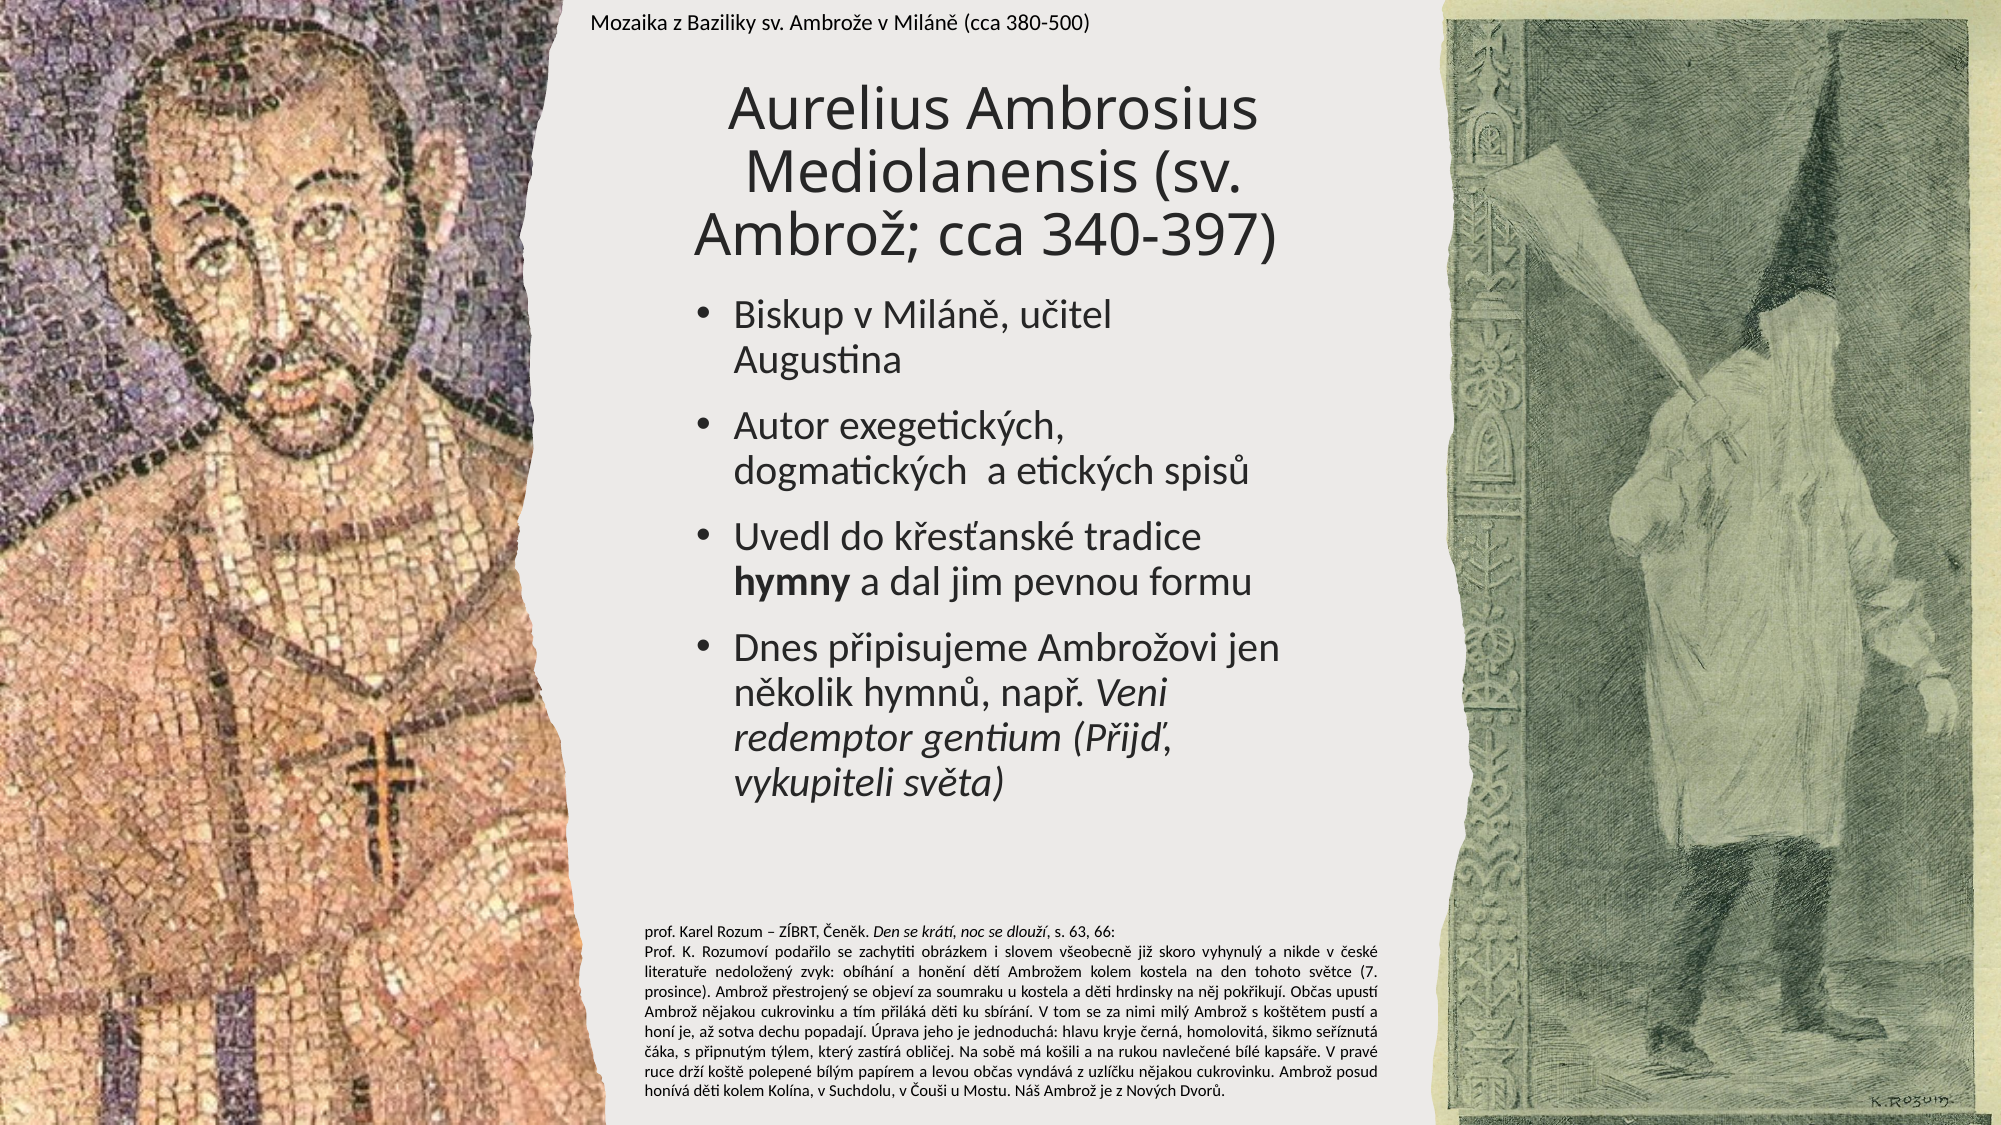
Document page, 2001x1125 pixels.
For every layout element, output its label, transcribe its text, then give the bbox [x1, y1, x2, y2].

picture [0, 0, 607, 1125]
text_box Mozaika z Baziliky sv. Ambrože v Miláně (cca 380-500) [607, 0, 1106, 43]
text_box prof. Karel Rozum – ZÍBRT, Čeněk. Den se krátí, noc se dlouží, s. 63, 66: Prof. K. Rozumoví podařilo se zachytiti obrázkem i slovem všeobecně již skoro vyhynulý a nikde v české literatuře nedoložený zvyk: obíhání a honění dětí Ambrožem kolem kostela na den tohoto světce (7. prosince). Ambrož přestrojený se objeví za soumraku u kostela a děti hrdinsky na něj pokřikují. Občas upustí Ambrož nějakou cukrovinku a tím přiláká děti ku sbírání. V tom se za nimi milý Ambrož s koštětem pustí a honí je, až sotva dechu popadají. Úprava jeho je jednoduchá: hlavu kryje černá, homolovitá, šikmo seříznutá čáka, s připnutým týlem, který zastírá obličej. Na sobě má košili a na rukou navlečené bílé kapsáře. V pravé ruce drží koště polepené bílým papírem a levou občas vyndává z uzlíčku nějakou cukrovinku. Ambrož posud honívá děti kolem Kolína, v Suchdolu, v Čouši u Mostu. Náš Ambrož je z Nových Dvorů. [629, 913, 1394, 1108]
picture [1431, 0, 2001, 1125]
list Biskup v Miláně, učitel Augustina Autor exegetických, dogmatických a etických spisů Uvedl do křesťanské tradice hymny a dal jim pevnou formu Dnes připisujeme Ambrožovi jen několik hymnů, např. Veni redemptor gentium (Přijď, vykupiteli světa) [681, 284, 1307, 913]
title Aurelius Ambrosius Mediolanensis (sv. Ambrož; cca 340-397) [643, 63, 1344, 285]
text_box [607, 0, 1431, 1125]
